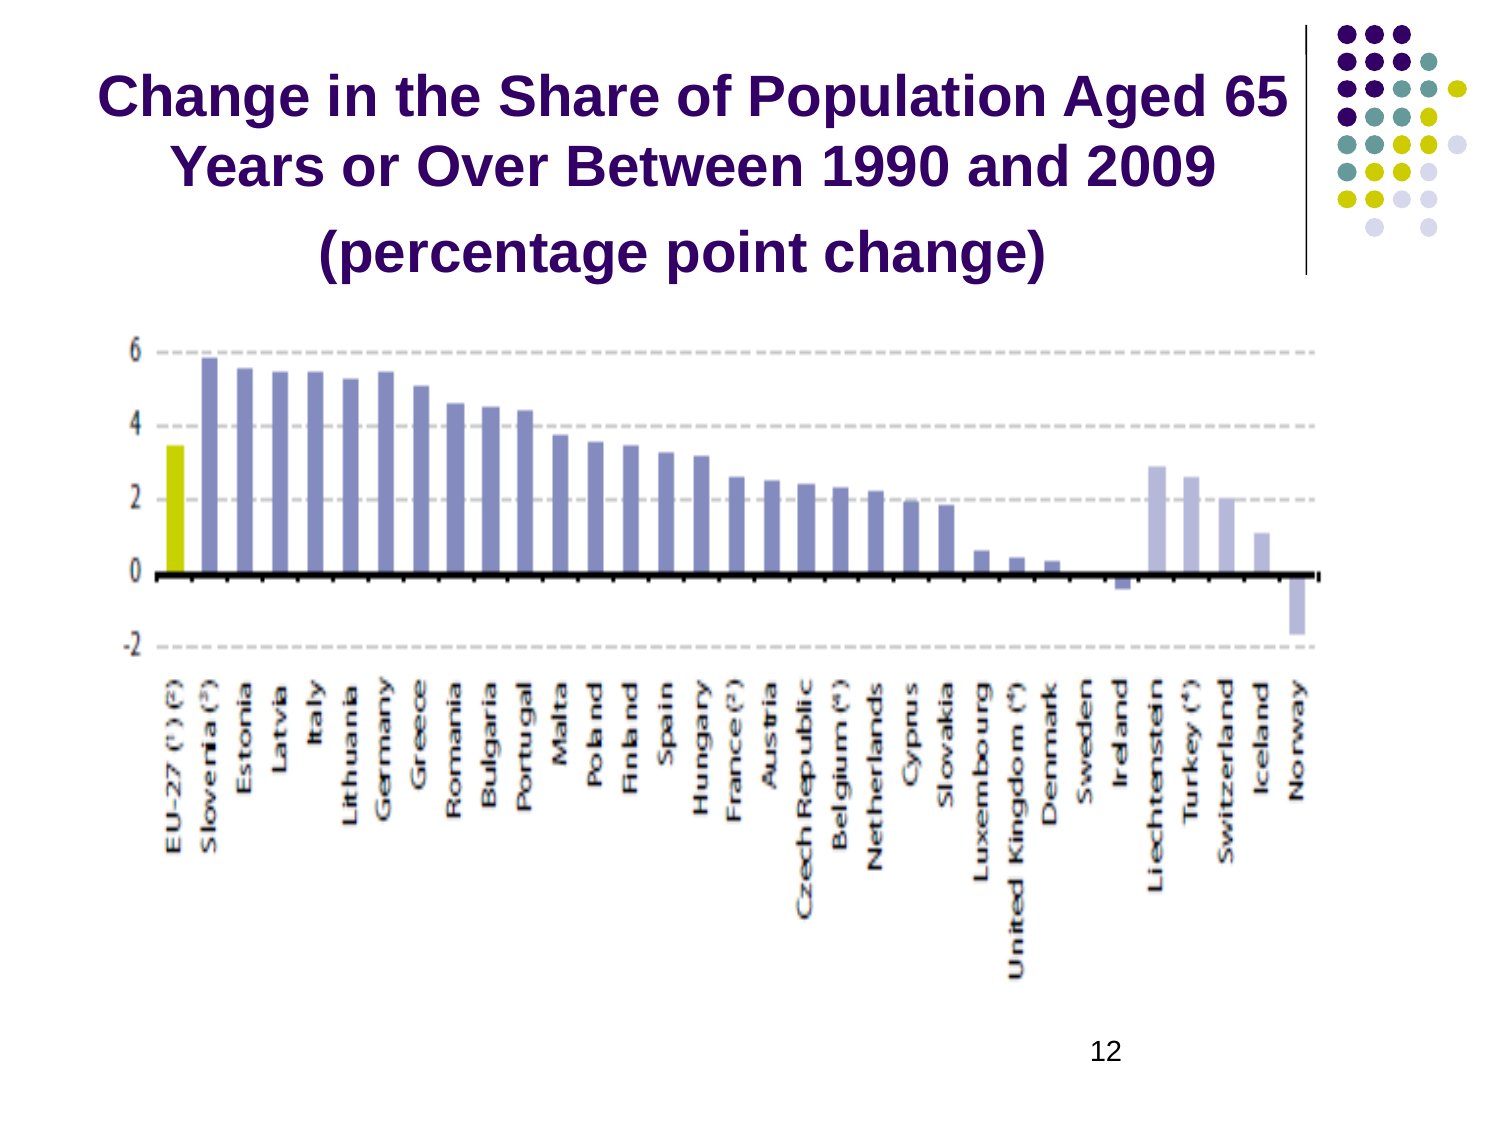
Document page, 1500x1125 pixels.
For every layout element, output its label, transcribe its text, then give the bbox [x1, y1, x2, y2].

text_box [74, 282, 1425, 1006]
picture [117, 324, 1330, 1005]
slide_number 12 [1074, 1024, 1425, 1100]
text_box Change in the Share of Population Aged 65 Years or Over Between 1990 and 2009 (percentage point change) [75, 0, 1313, 282]
